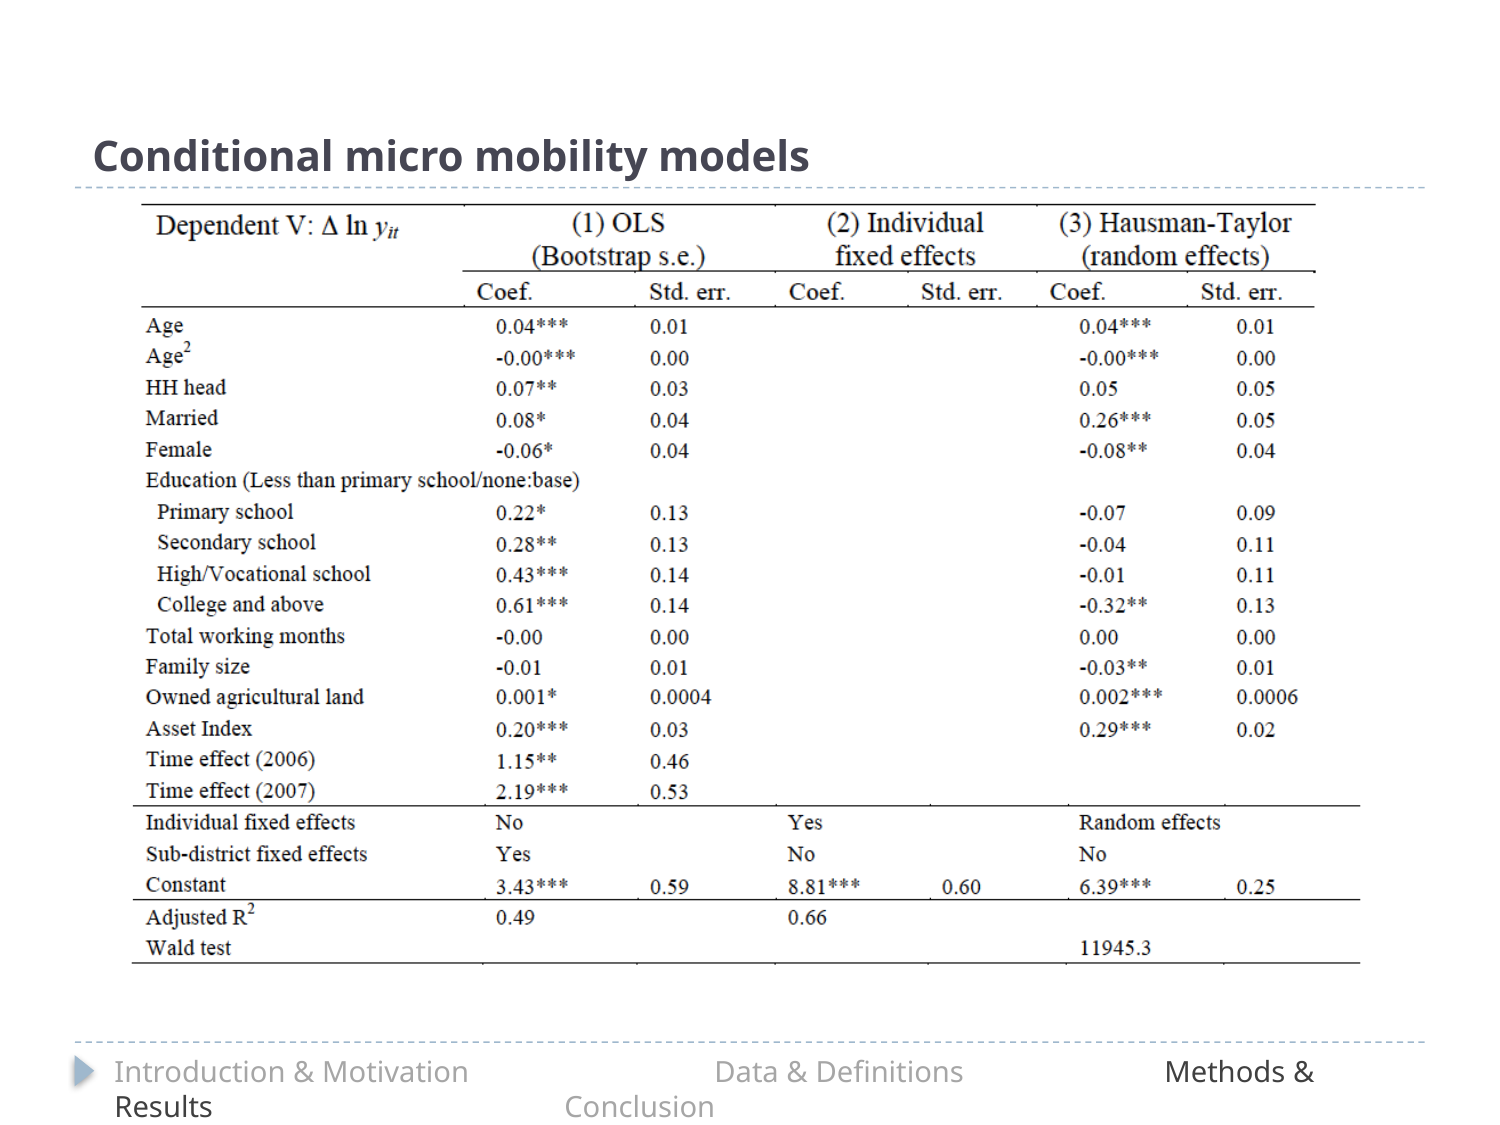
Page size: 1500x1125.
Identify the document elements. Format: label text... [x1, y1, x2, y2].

picture [125, 318, 1375, 971]
text_box Conditional micro mobility models [77, 121, 1428, 187]
picture [120, 190, 1331, 314]
text_box Introduction & Motivation Data & Definitions Methods & Results Conclusion [99, 1046, 1423, 1125]
